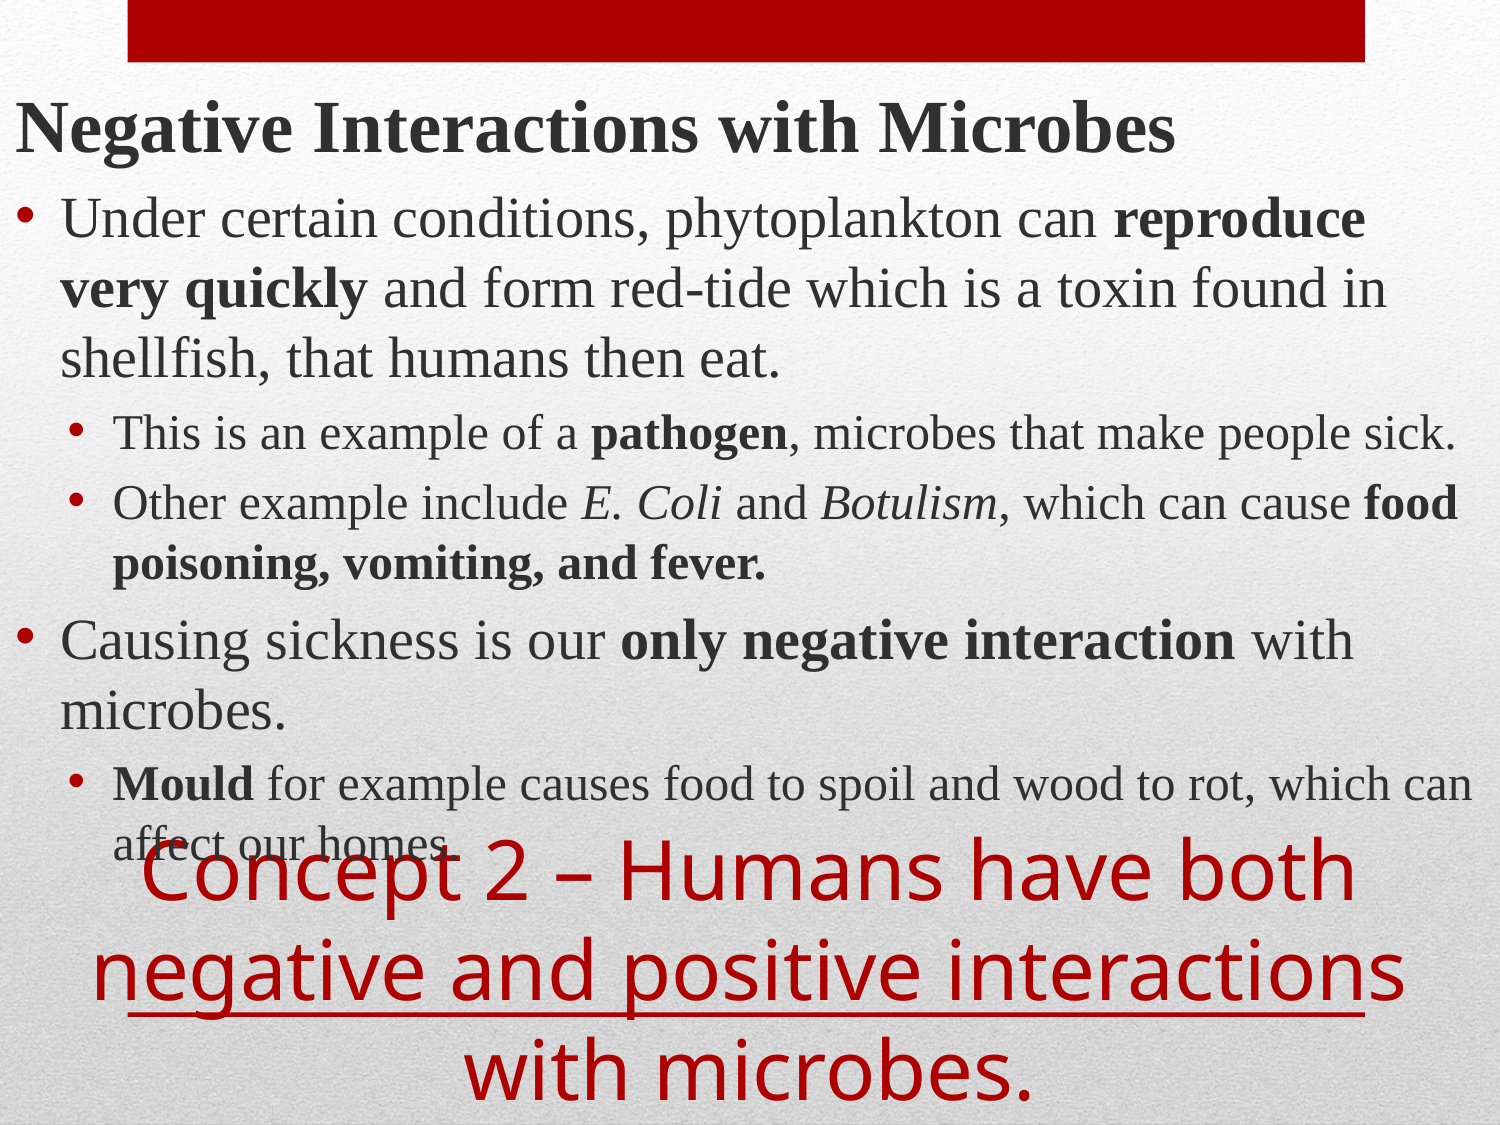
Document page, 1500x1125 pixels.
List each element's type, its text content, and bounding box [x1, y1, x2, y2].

title Concept 2 – Humans have both negative and positive interactions with microbes. [0, 884, 1500, 1125]
list Negative Interactions with Microbes Under certain conditions, phytoplankton can reproduce very quickly and form red-tide which is a toxin found in shellfish, that humans then eat. This is an example of a pathogen, microbes that make people sick. Other example include E. Coli and Botulism, which can cause food poisoning, vomiting, and fever. Causing sickness is our only negative interaction with microbes. Mould for example causes food to spoil and wood to rot, which can affect our homes. [0, 64, 1500, 884]
